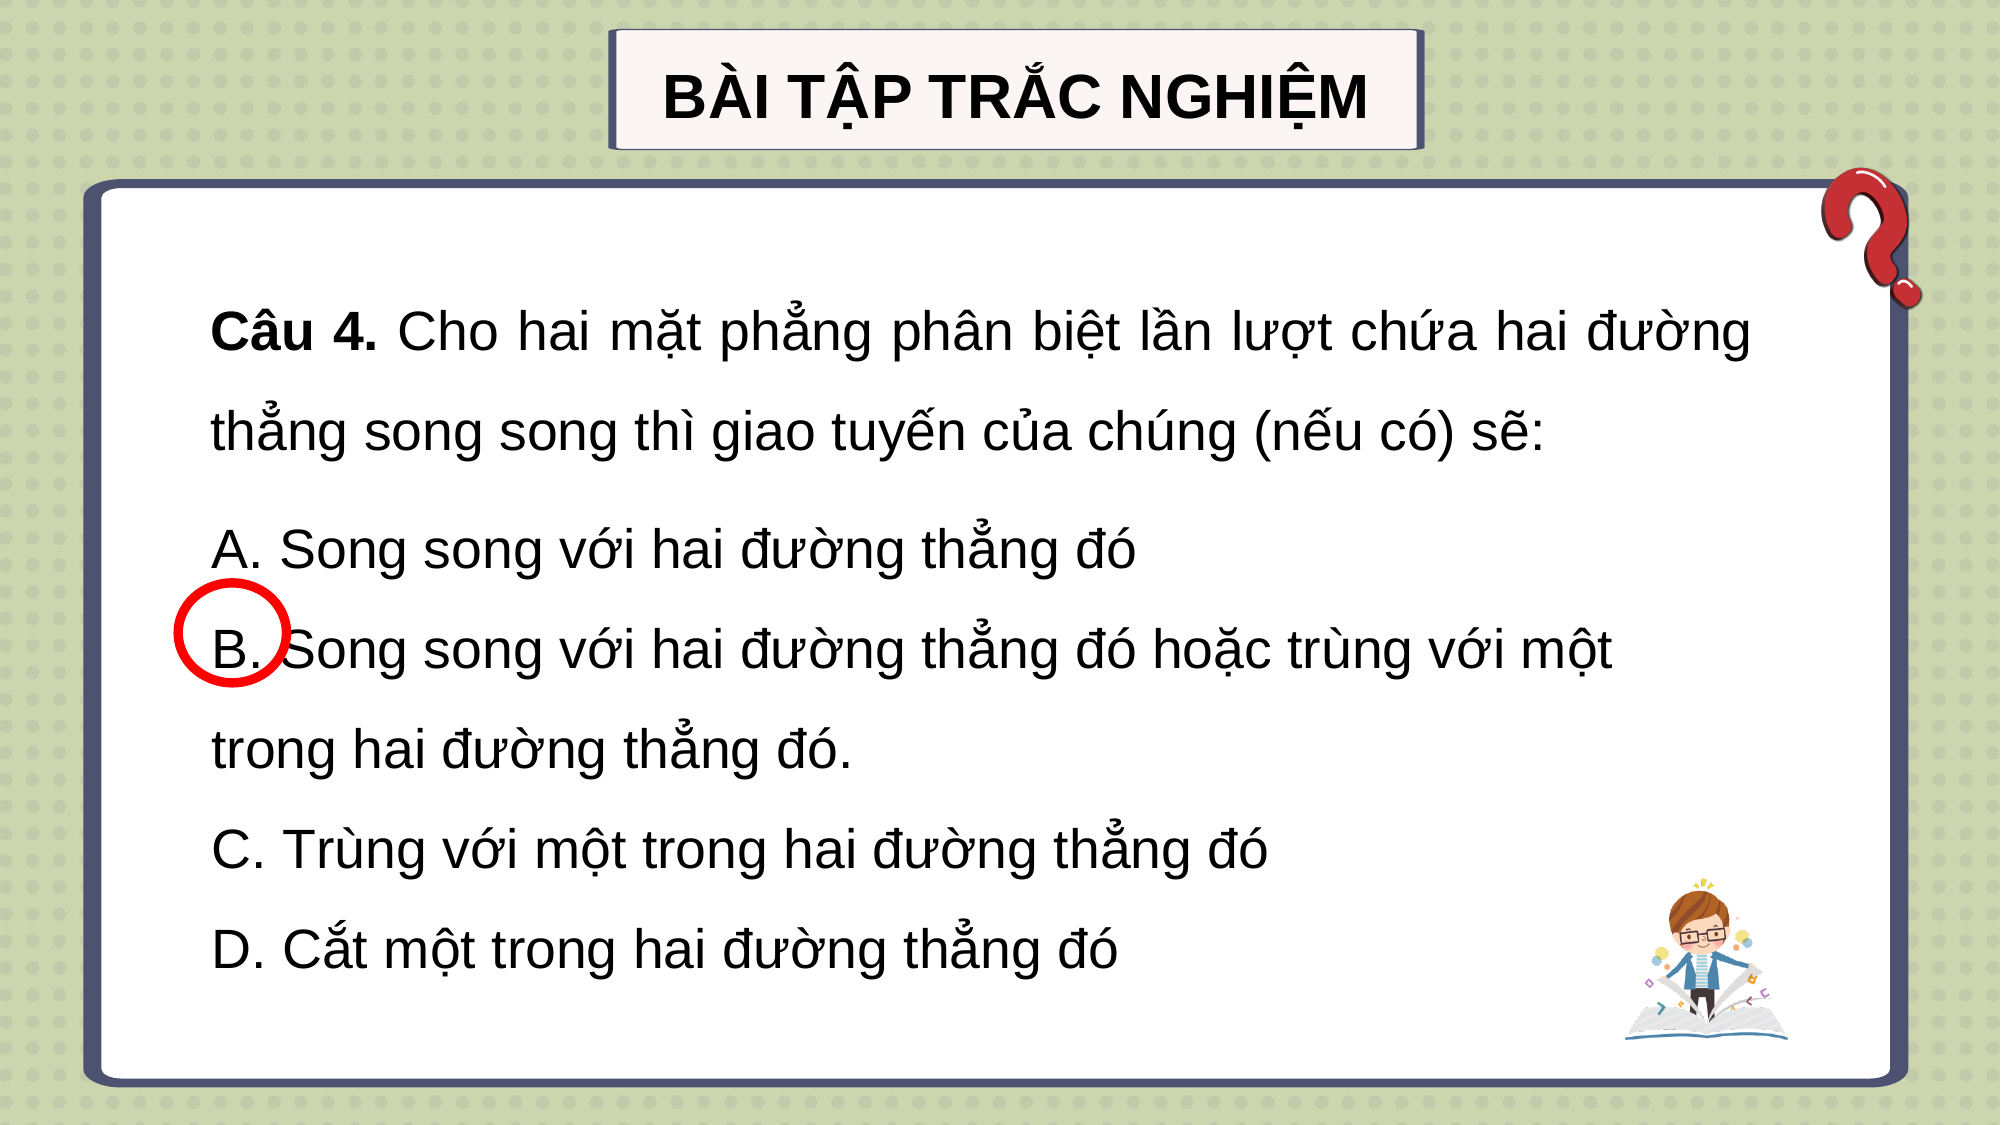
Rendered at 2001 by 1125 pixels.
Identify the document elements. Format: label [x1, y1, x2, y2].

text_box [608, 28, 1434, 151]
text_box [83, 178, 1909, 1088]
picture [0, 0, 2000, 1125]
